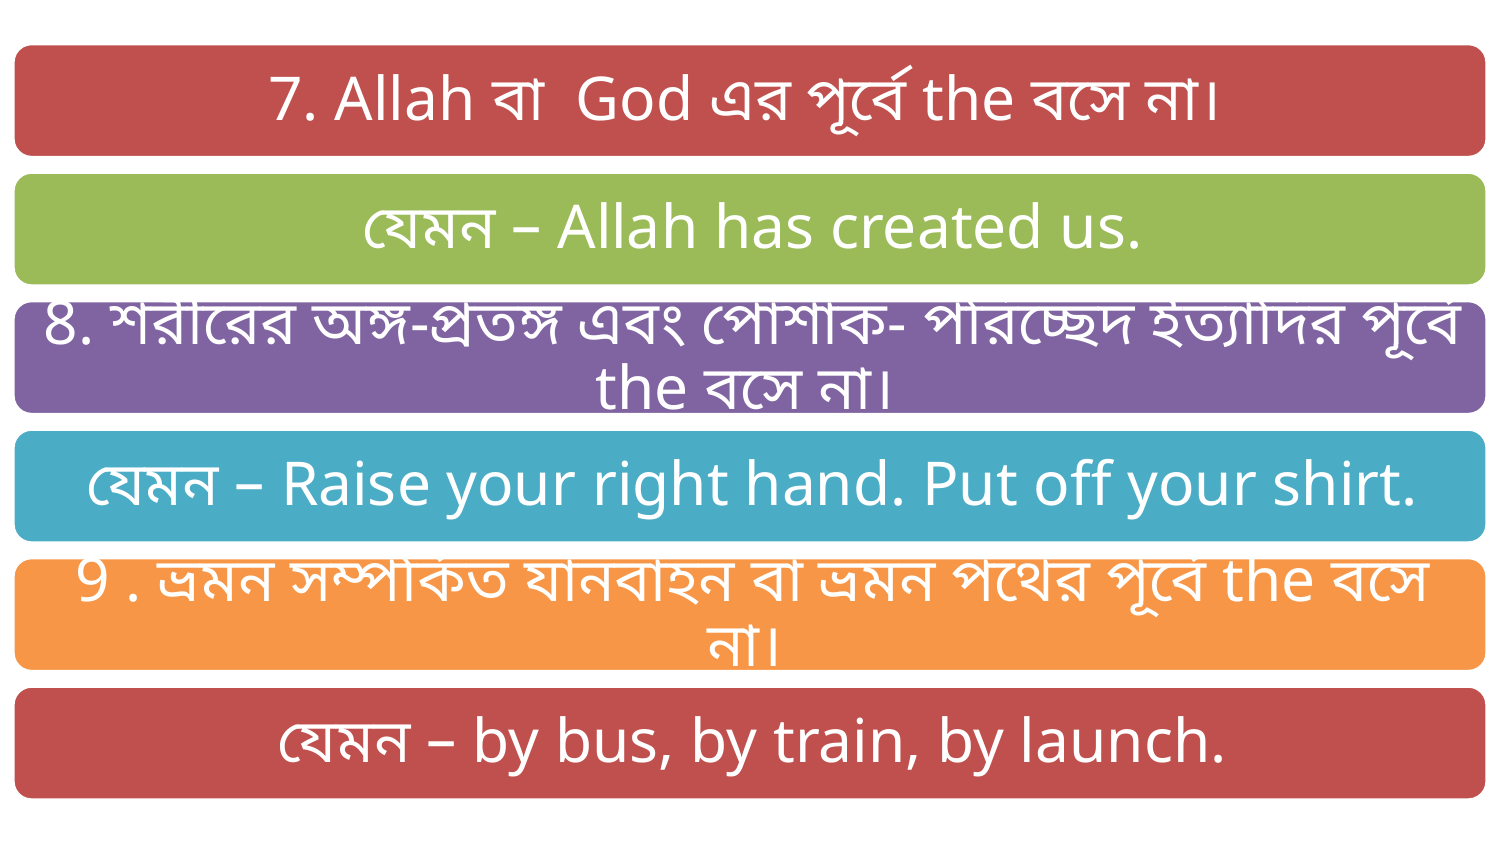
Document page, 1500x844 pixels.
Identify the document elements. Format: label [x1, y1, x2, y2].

text_box [12, 0, 1488, 844]
